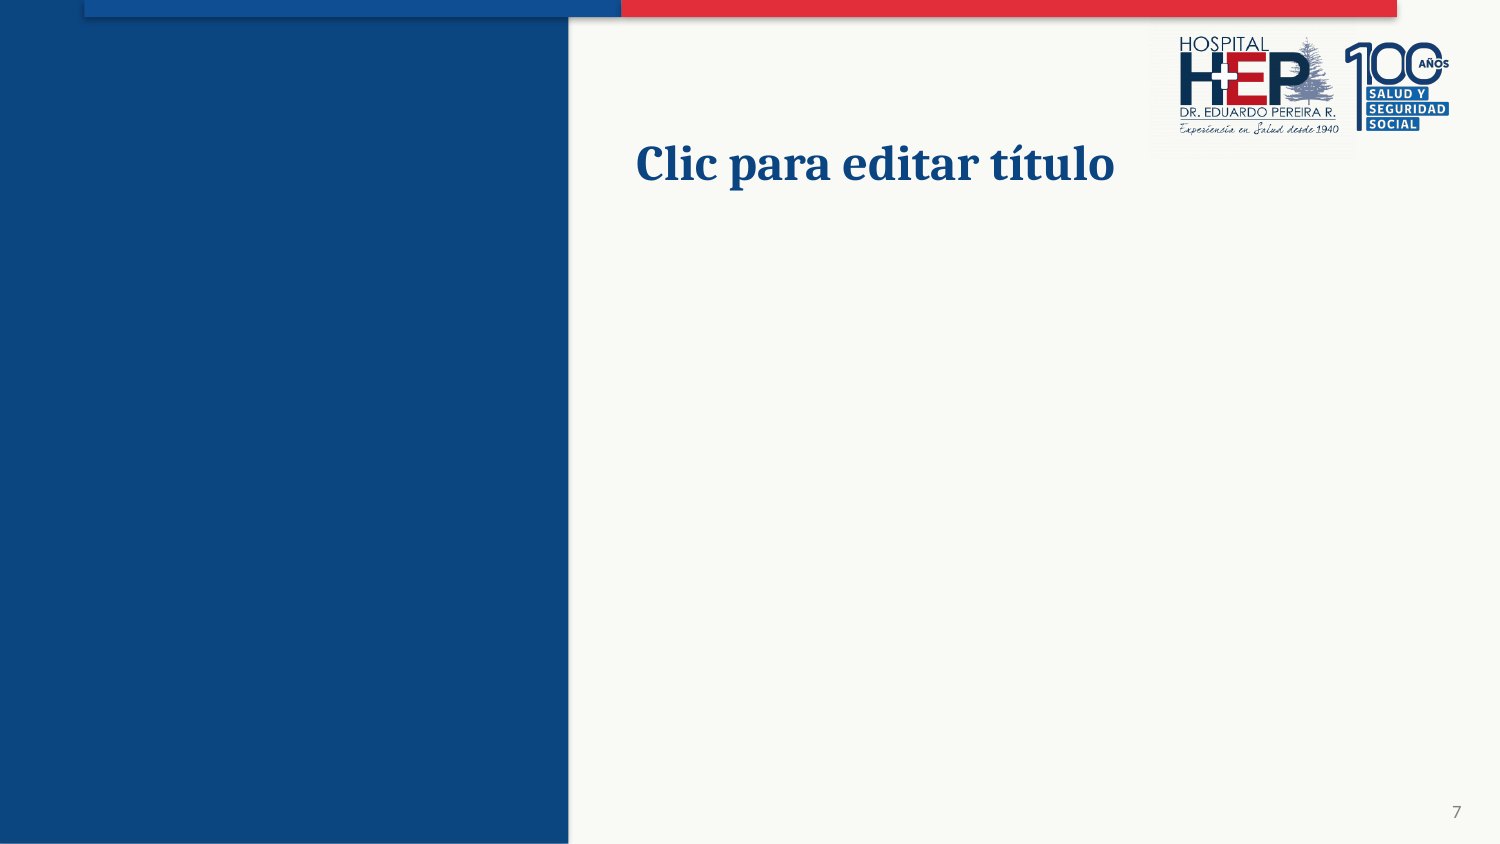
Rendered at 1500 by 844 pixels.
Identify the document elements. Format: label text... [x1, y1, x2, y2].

picture [1149, 13, 1459, 159]
slide_number 7 [1126, 791, 1477, 827]
